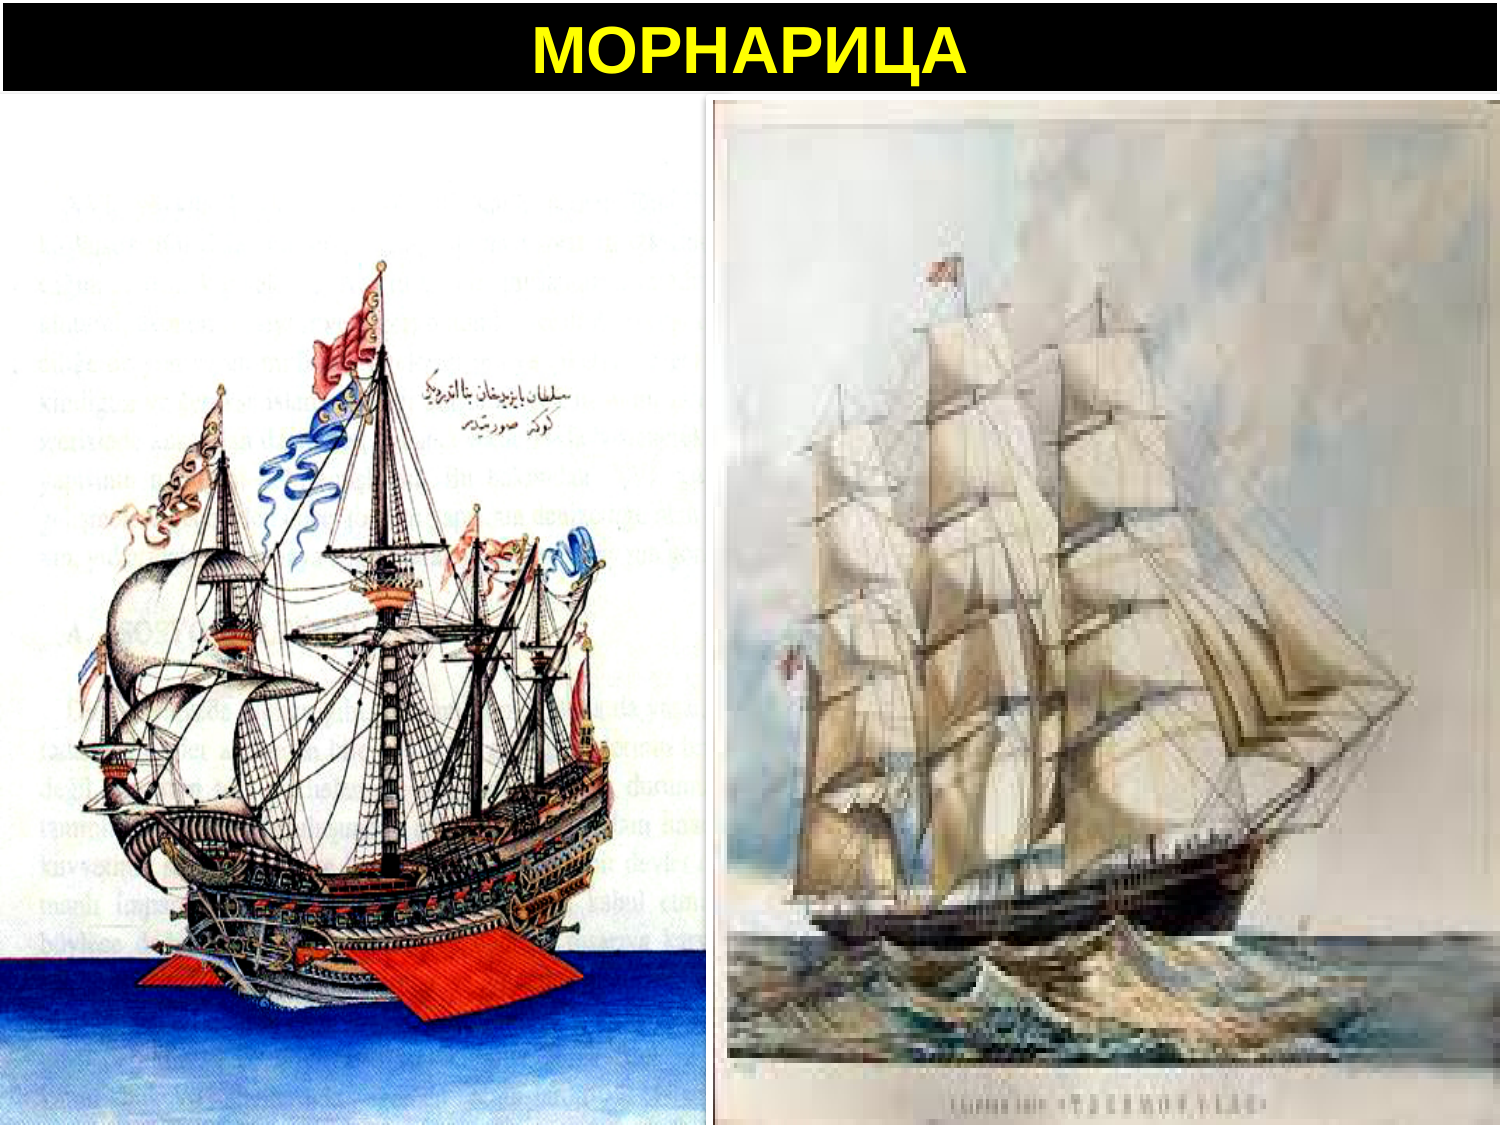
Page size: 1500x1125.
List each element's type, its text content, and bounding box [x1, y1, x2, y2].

picture [0, 99, 1500, 1125]
text_box МОРНАРИЦА [0, 0, 1500, 92]
